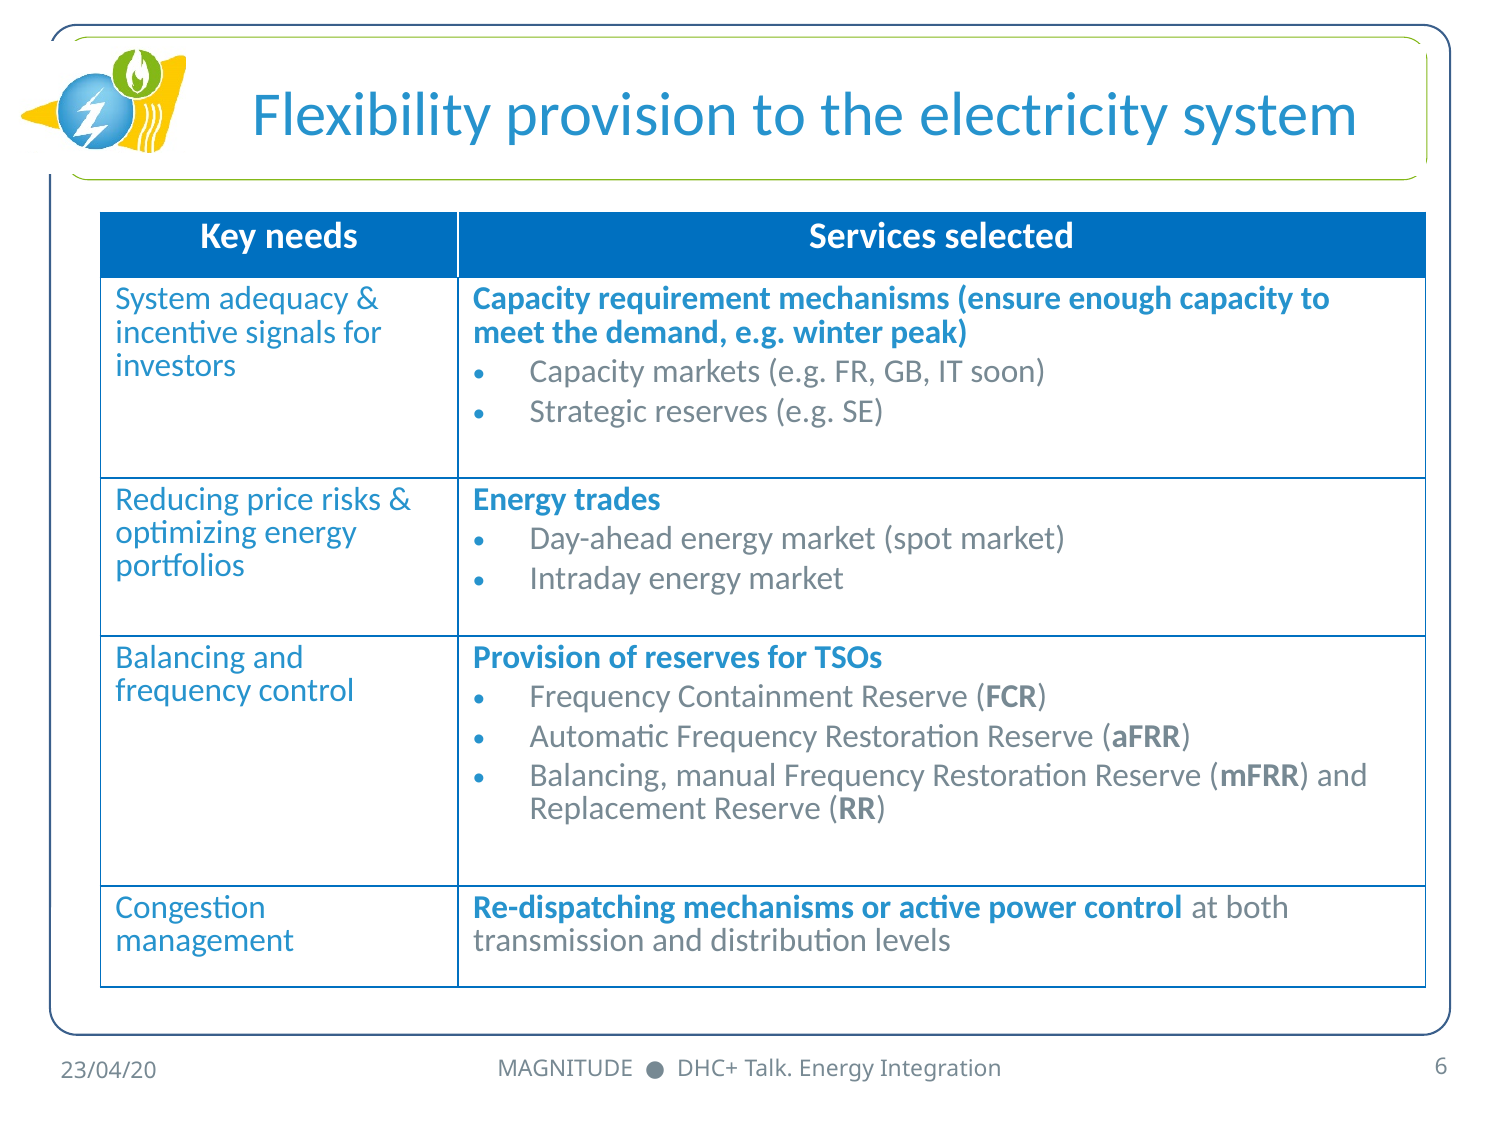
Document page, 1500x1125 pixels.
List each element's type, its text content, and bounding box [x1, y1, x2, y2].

title Flexibility provision to the electricity system [186, 44, 1426, 176]
table_header Services selected [459, 213, 1425, 277]
footer MAGNITUDE ● DHC+ Talk. Energy Integration [428, 1037, 1072, 1098]
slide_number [45, 1039, 234, 1100]
picture [16, 41, 188, 153]
table_cell Re-dispatching mechanisms or active power control at both transmission and distribution levels [459, 887, 1425, 986]
table_cell Balancing and frequency control [101, 637, 457, 885]
slide_number 6 [1262, 1037, 1463, 1098]
table_header Key needs [101, 213, 457, 277]
table_cell System adequacy & incentive signals for investors [101, 278, 457, 477]
table_cell Capacity requirement mechanisms (ensure enough capacity to meet the demand, e.g. winter peak) Capacity markets (e.g. FR, GB, IT soon) Strategic reserves (e.g. SE) [459, 278, 1425, 477]
table_cell Energy trades Day-ahead energy market (spot market) Intraday energy market [459, 479, 1425, 635]
table_cell Congestion management [101, 887, 457, 986]
table_cell Reducing price risks & optimizing energy portfolios [101, 479, 457, 635]
table_cell Provision of reserves for TSOs Frequency Containment Reserve (FCR) Automatic Frequency Restoration Reserve (aFRR) Balancing, manual Frequency Restoration Reserve (mFRR) and Replacement Reserve (RR) [459, 637, 1425, 885]
